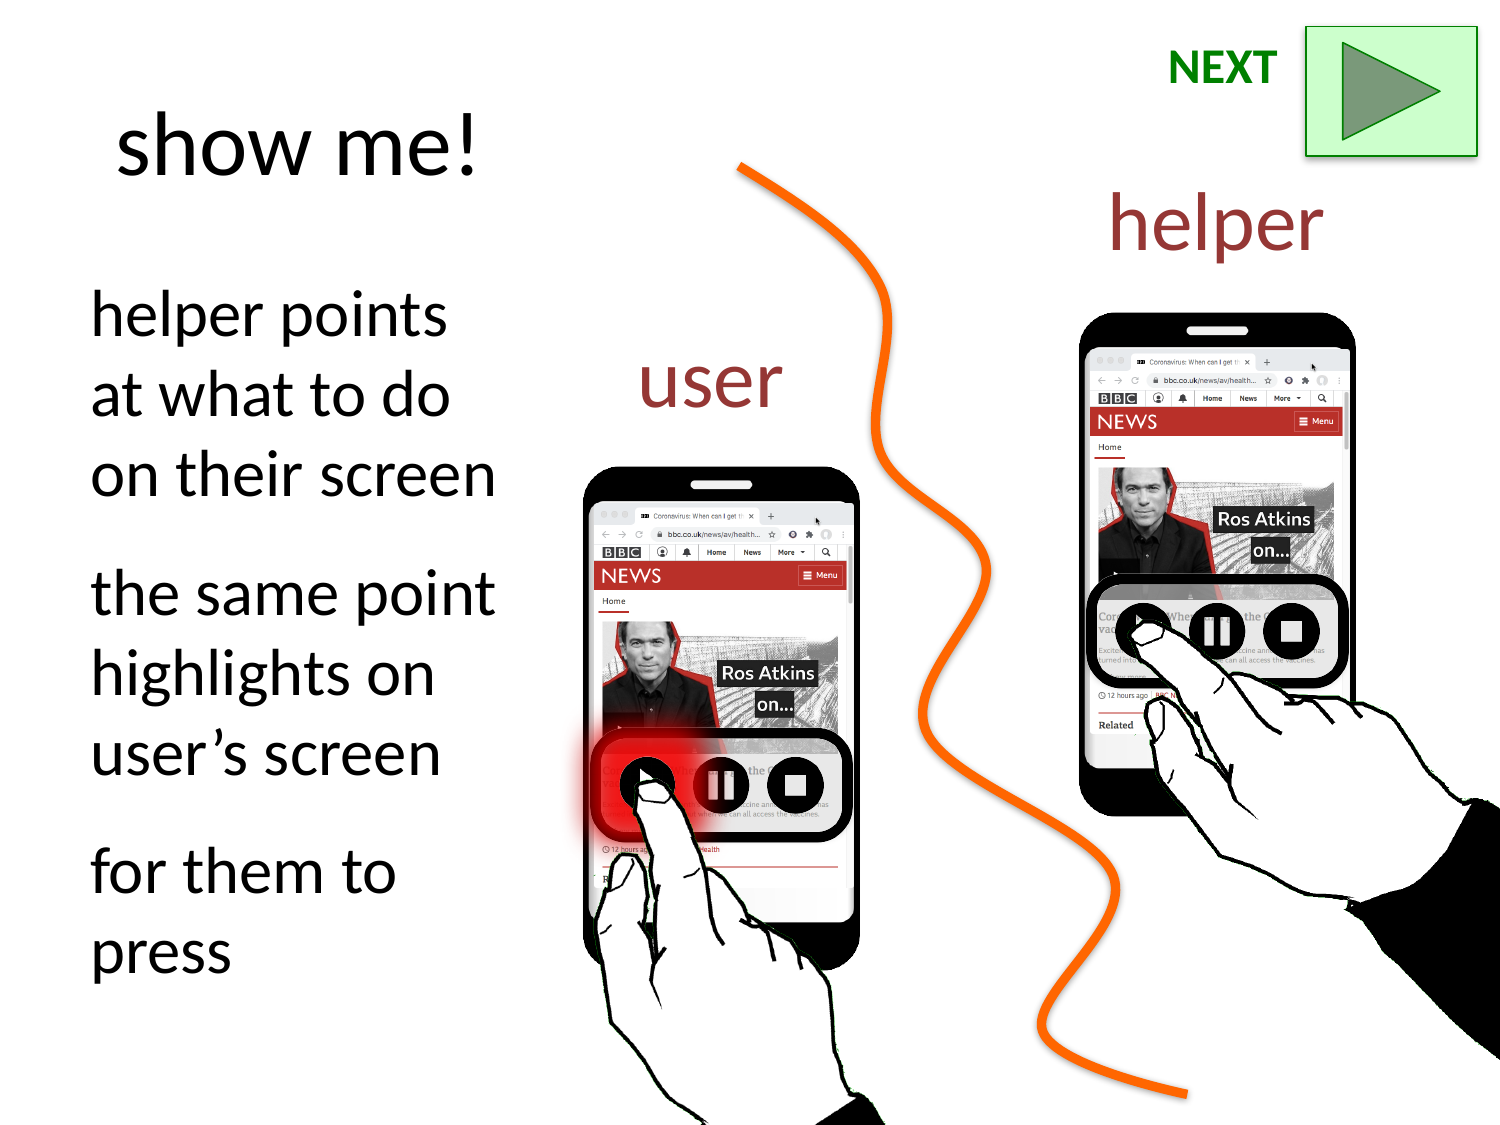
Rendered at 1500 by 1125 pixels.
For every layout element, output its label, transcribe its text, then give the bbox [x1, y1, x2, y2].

text_box [737, 164, 1188, 1097]
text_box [1152, 26, 1478, 157]
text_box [579, 463, 862, 861]
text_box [619, 755, 676, 817]
picture [1126, 619, 1500, 1064]
text_box helper [1092, 159, 1341, 275]
title show me! [75, 45, 523, 233]
picture [450, 862, 1056, 1125]
text_box user [623, 316, 819, 432]
list helper points at what to do on their screen the same point highlights on user’s screen for them to press [75, 262, 523, 1053]
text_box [1075, 310, 1358, 820]
